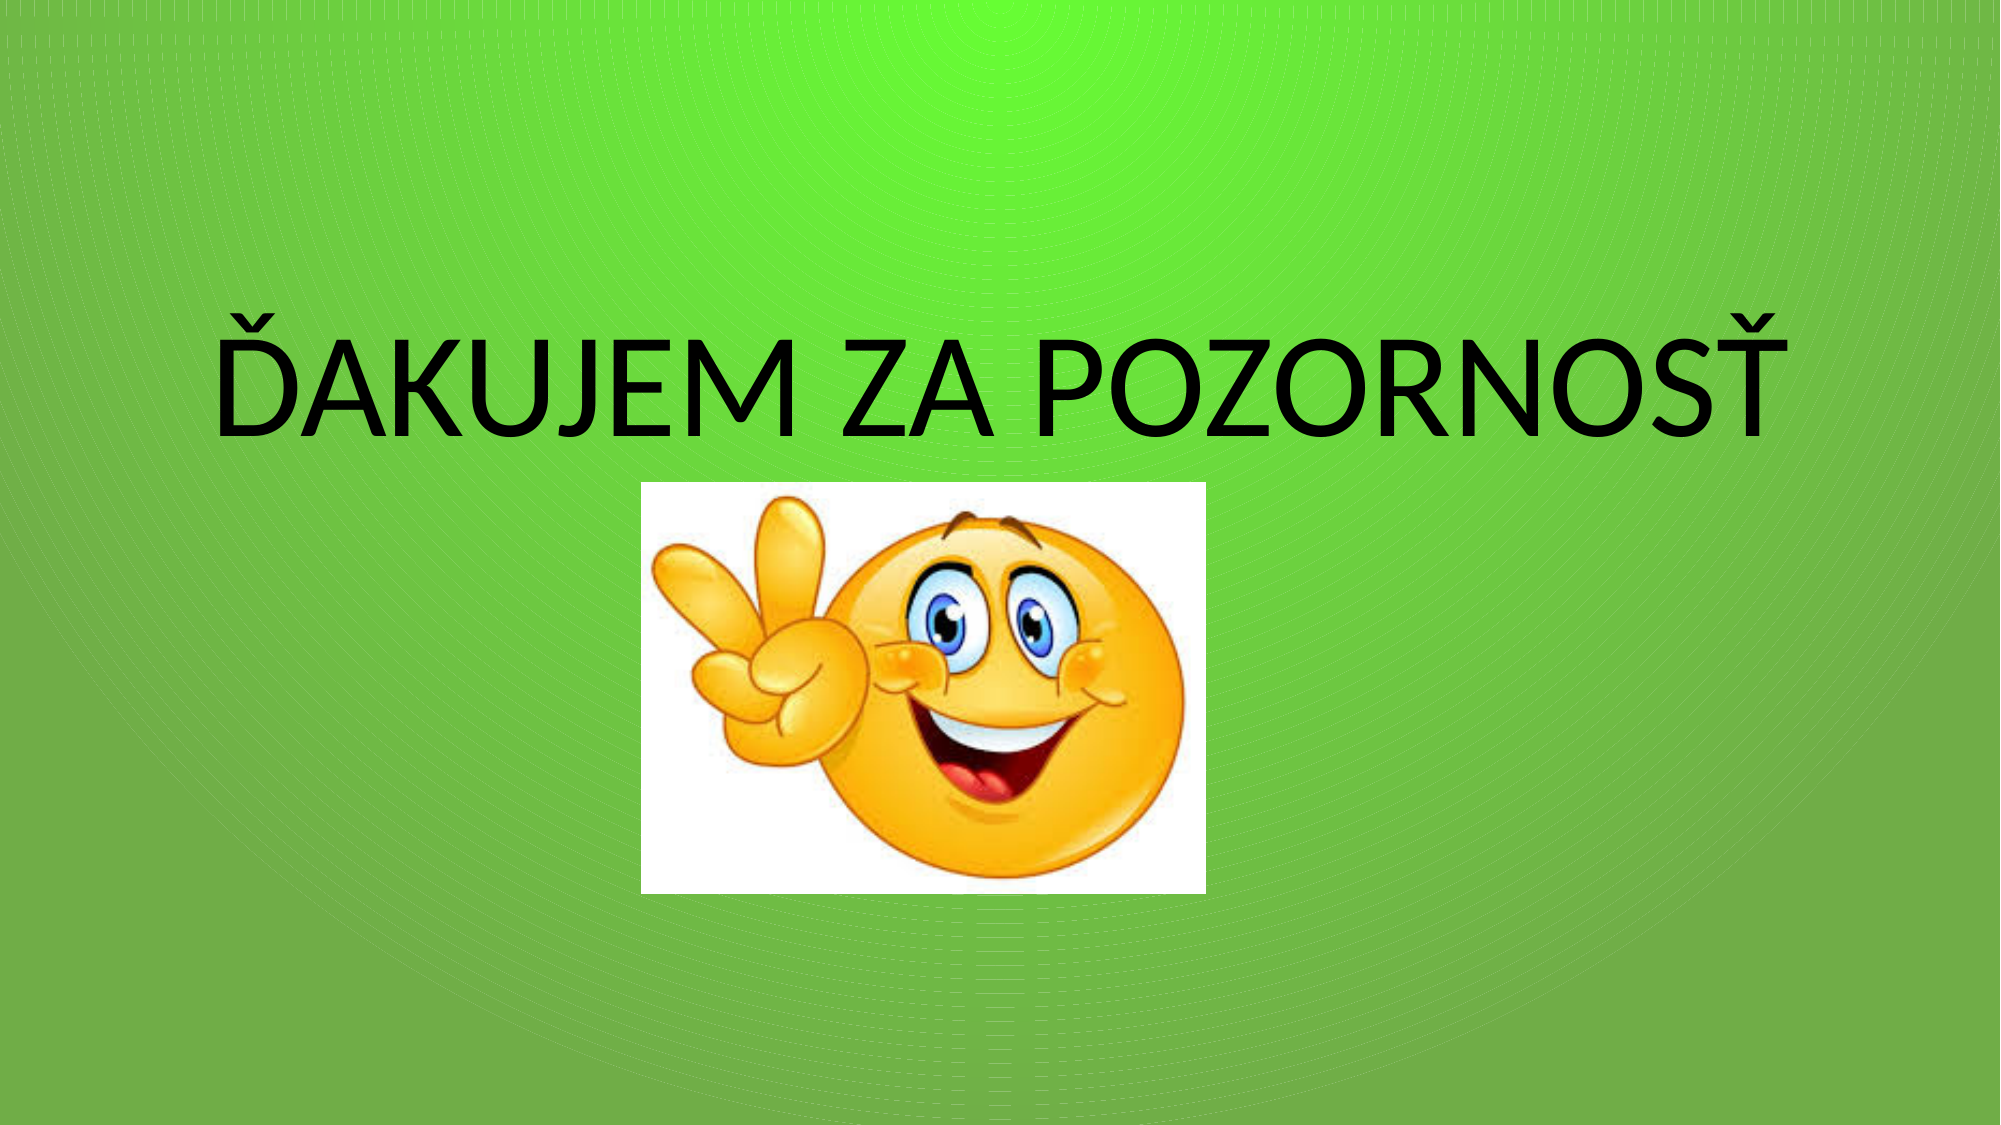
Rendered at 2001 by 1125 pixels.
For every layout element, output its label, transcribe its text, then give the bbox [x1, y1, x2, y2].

list ĎAKUJEM ZA POZORNOSŤ [137, 299, 1863, 1014]
picture [641, 482, 1206, 894]
